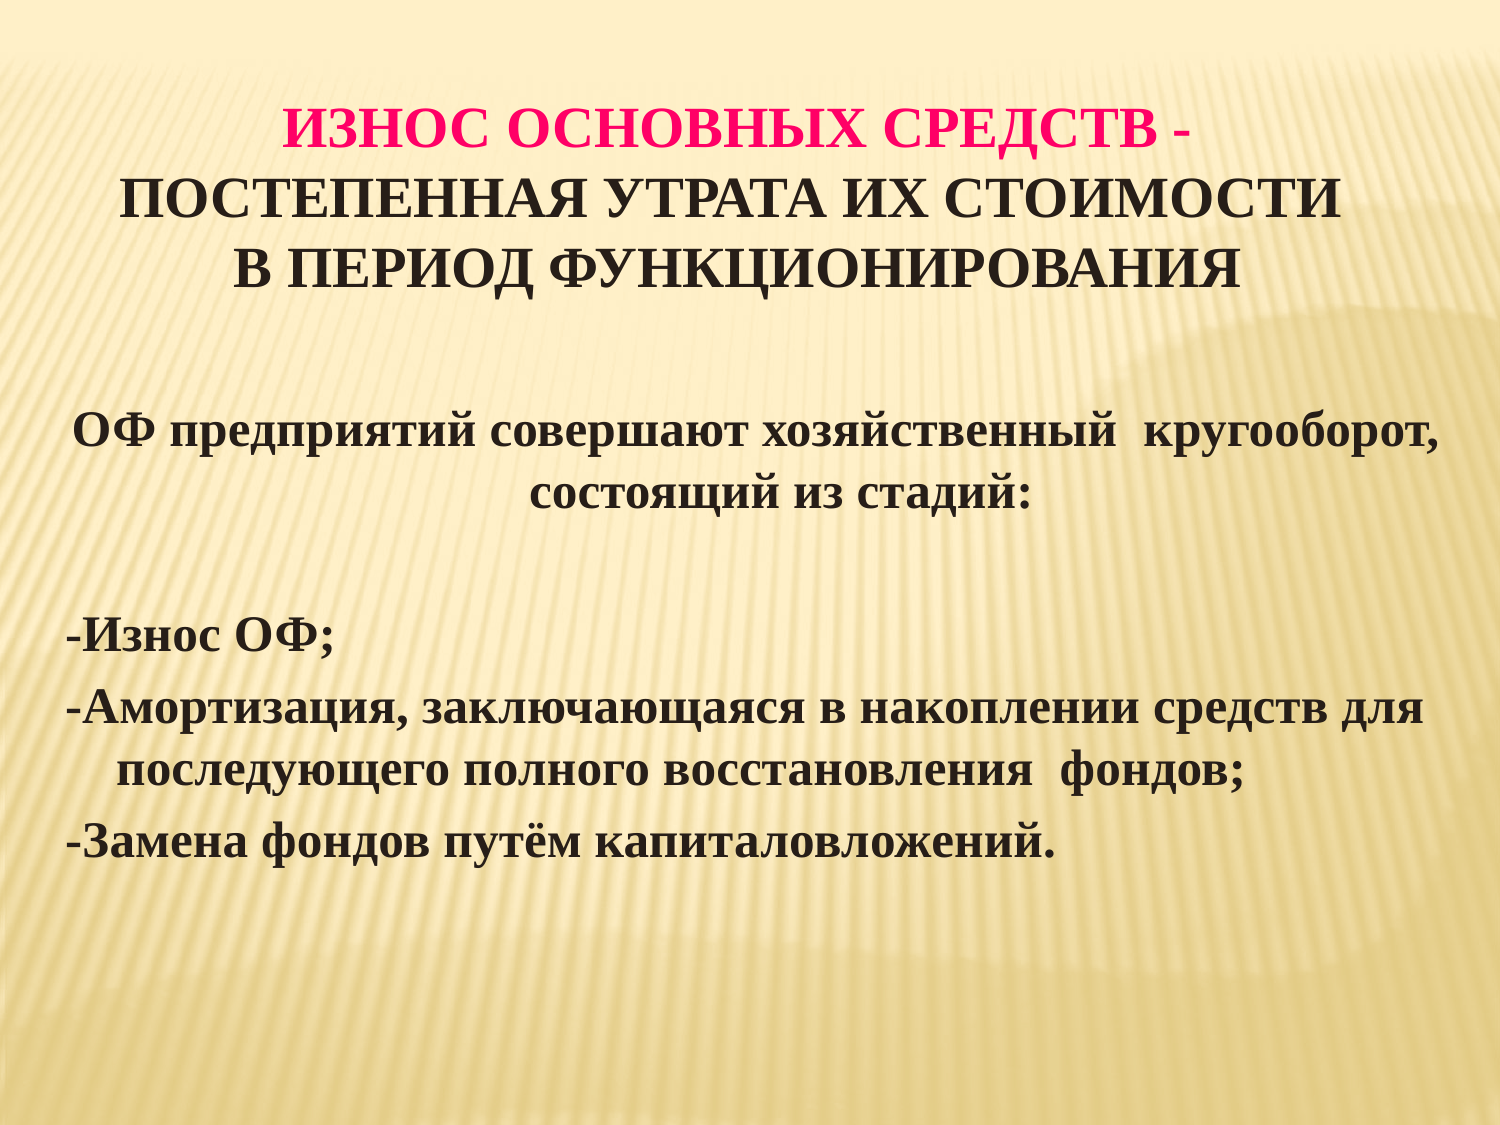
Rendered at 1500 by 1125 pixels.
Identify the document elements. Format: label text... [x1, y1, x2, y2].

list ОФ предприятий совершают хозяйственный кругооборот, состоящий из стадий: -Износ ОФ; -Амортизация, заключающаяся в накоплении средств для последующего полного восстановления фондов; -Замена фондов путём капиталовложений. [49, 387, 1463, 1026]
title Износ основных средств - постепенная утрата их стоимости в период функционирования [62, 50, 1413, 338]
